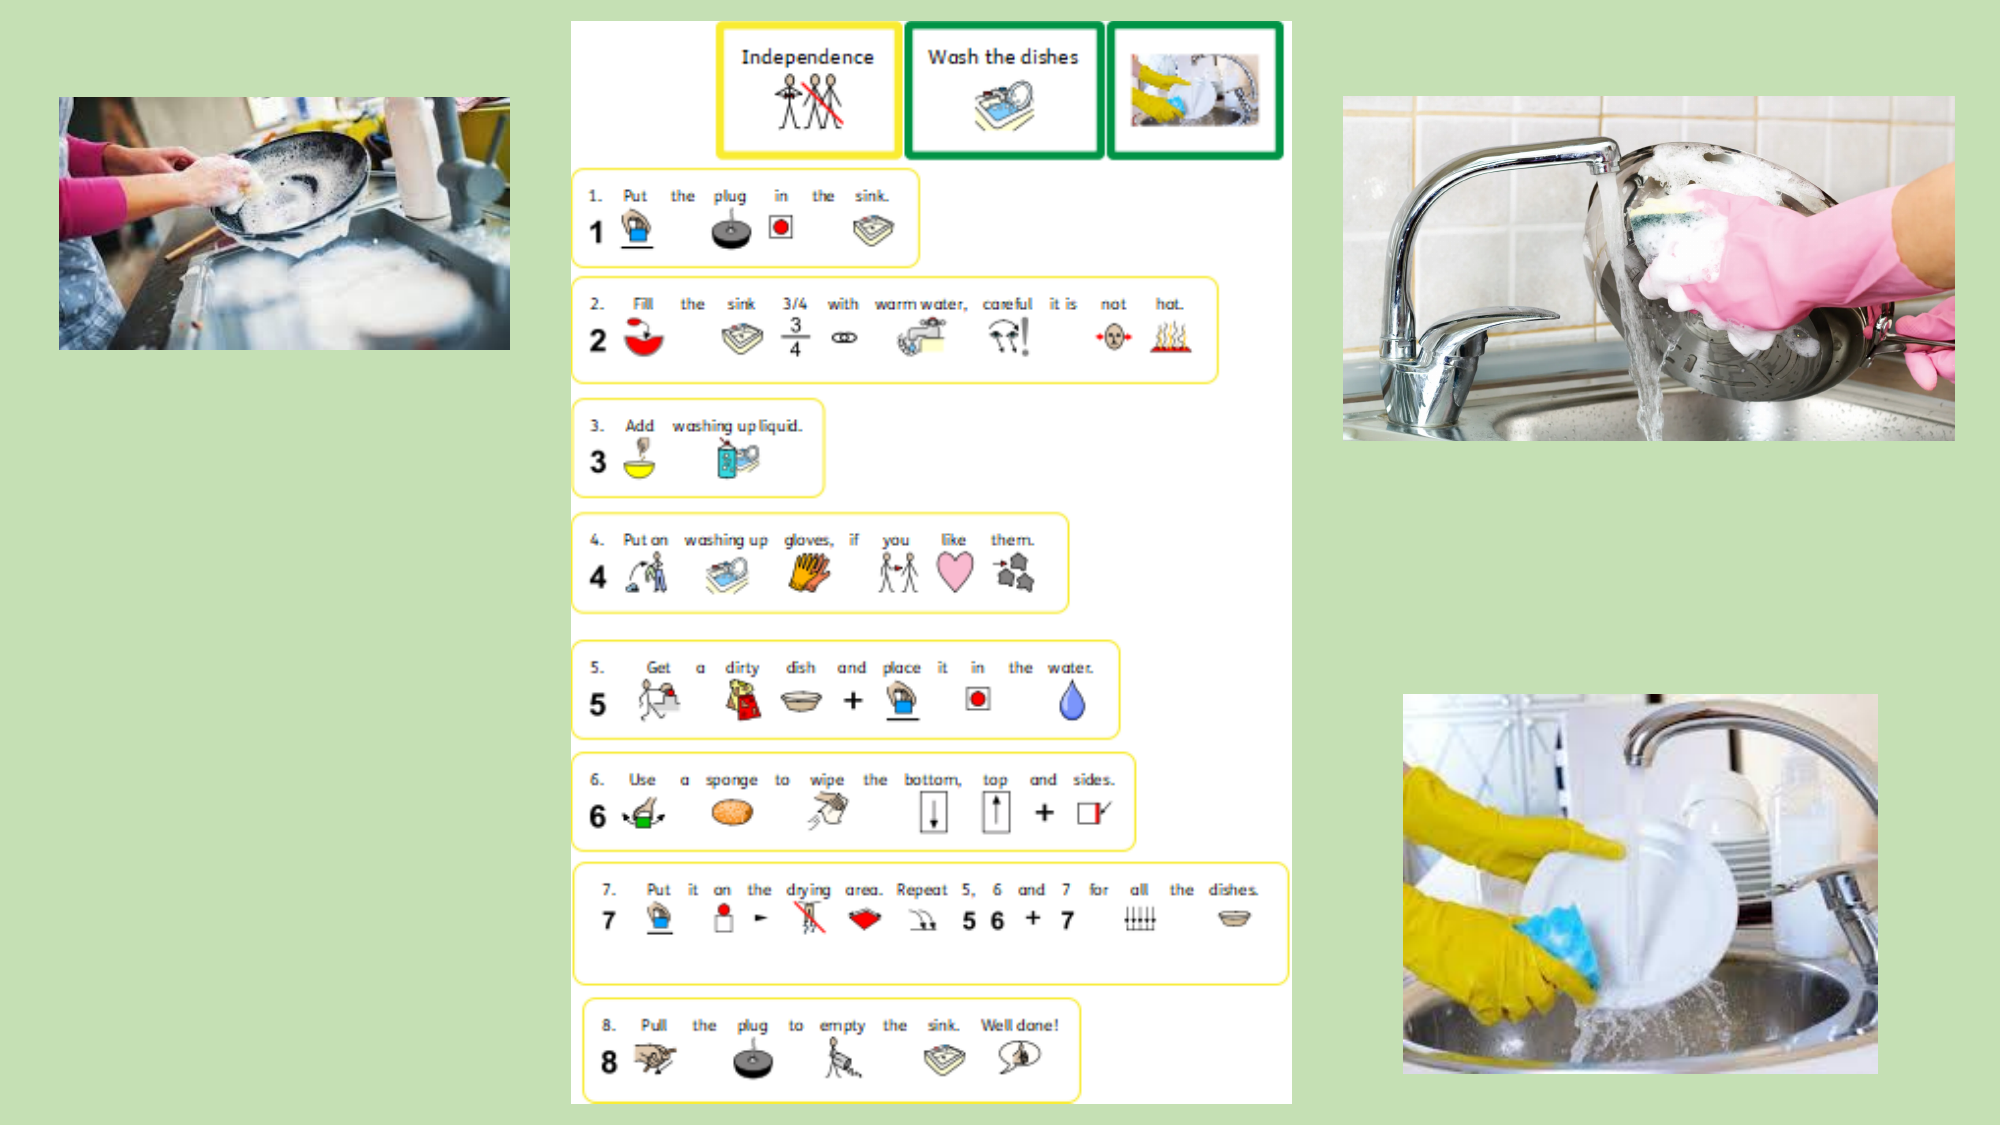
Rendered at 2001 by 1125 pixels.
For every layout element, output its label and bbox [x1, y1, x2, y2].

picture [1343, 96, 1955, 441]
picture [571, 21, 1292, 1104]
picture [1403, 694, 1878, 1074]
picture [59, 97, 510, 350]
